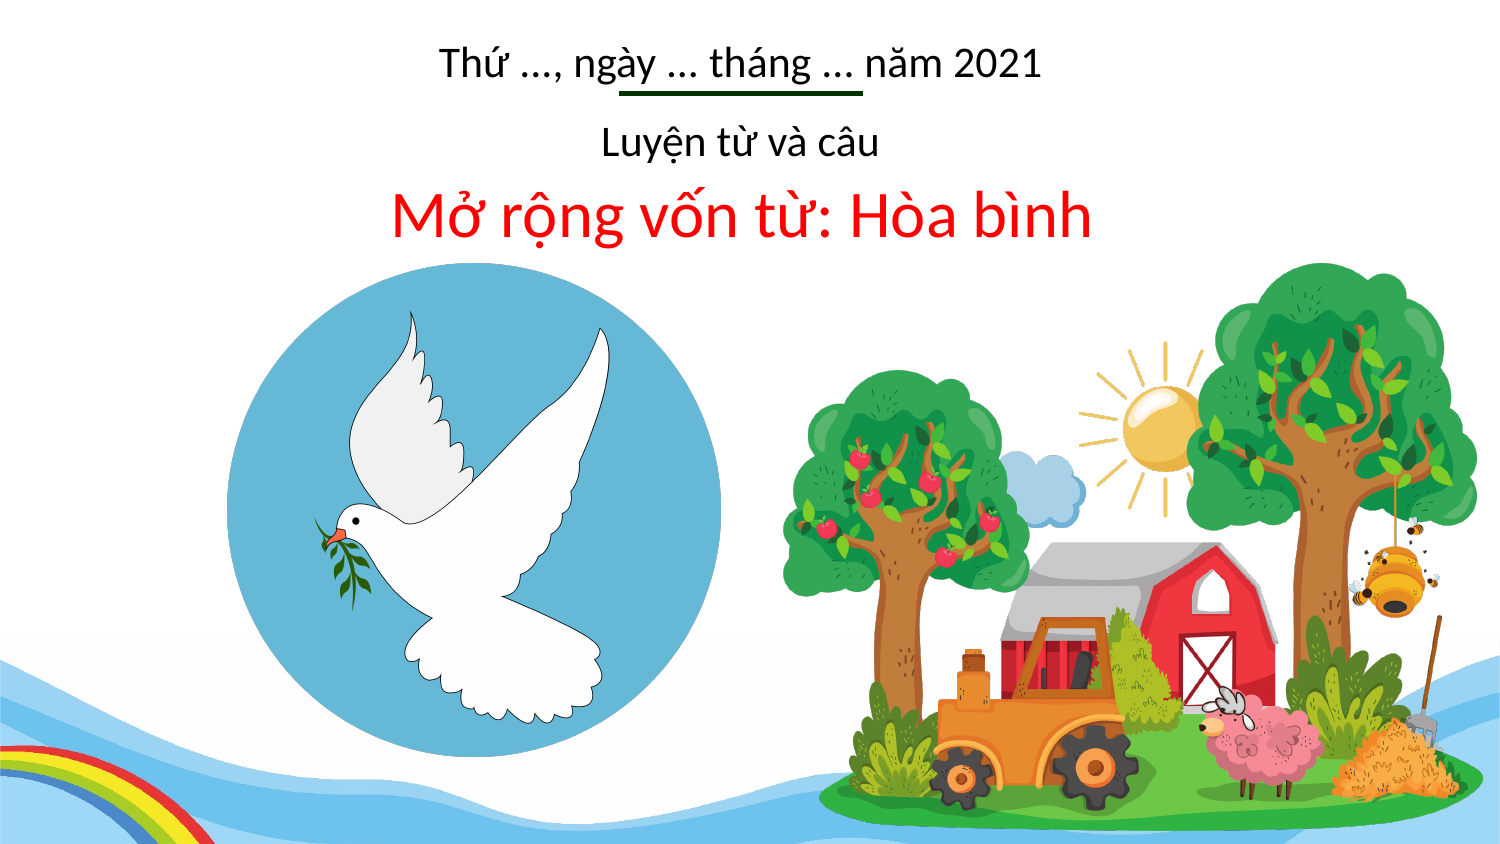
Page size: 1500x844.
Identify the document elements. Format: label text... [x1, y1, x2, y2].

text_box Mở rộng vốn từ: Hòa bình [265, 163, 1219, 259]
picture [0, 263, 1500, 844]
text_box Thứ ..., ngày ... tháng ... năm 2021 Luyện từ và câu [0, 0, 1489, 235]
